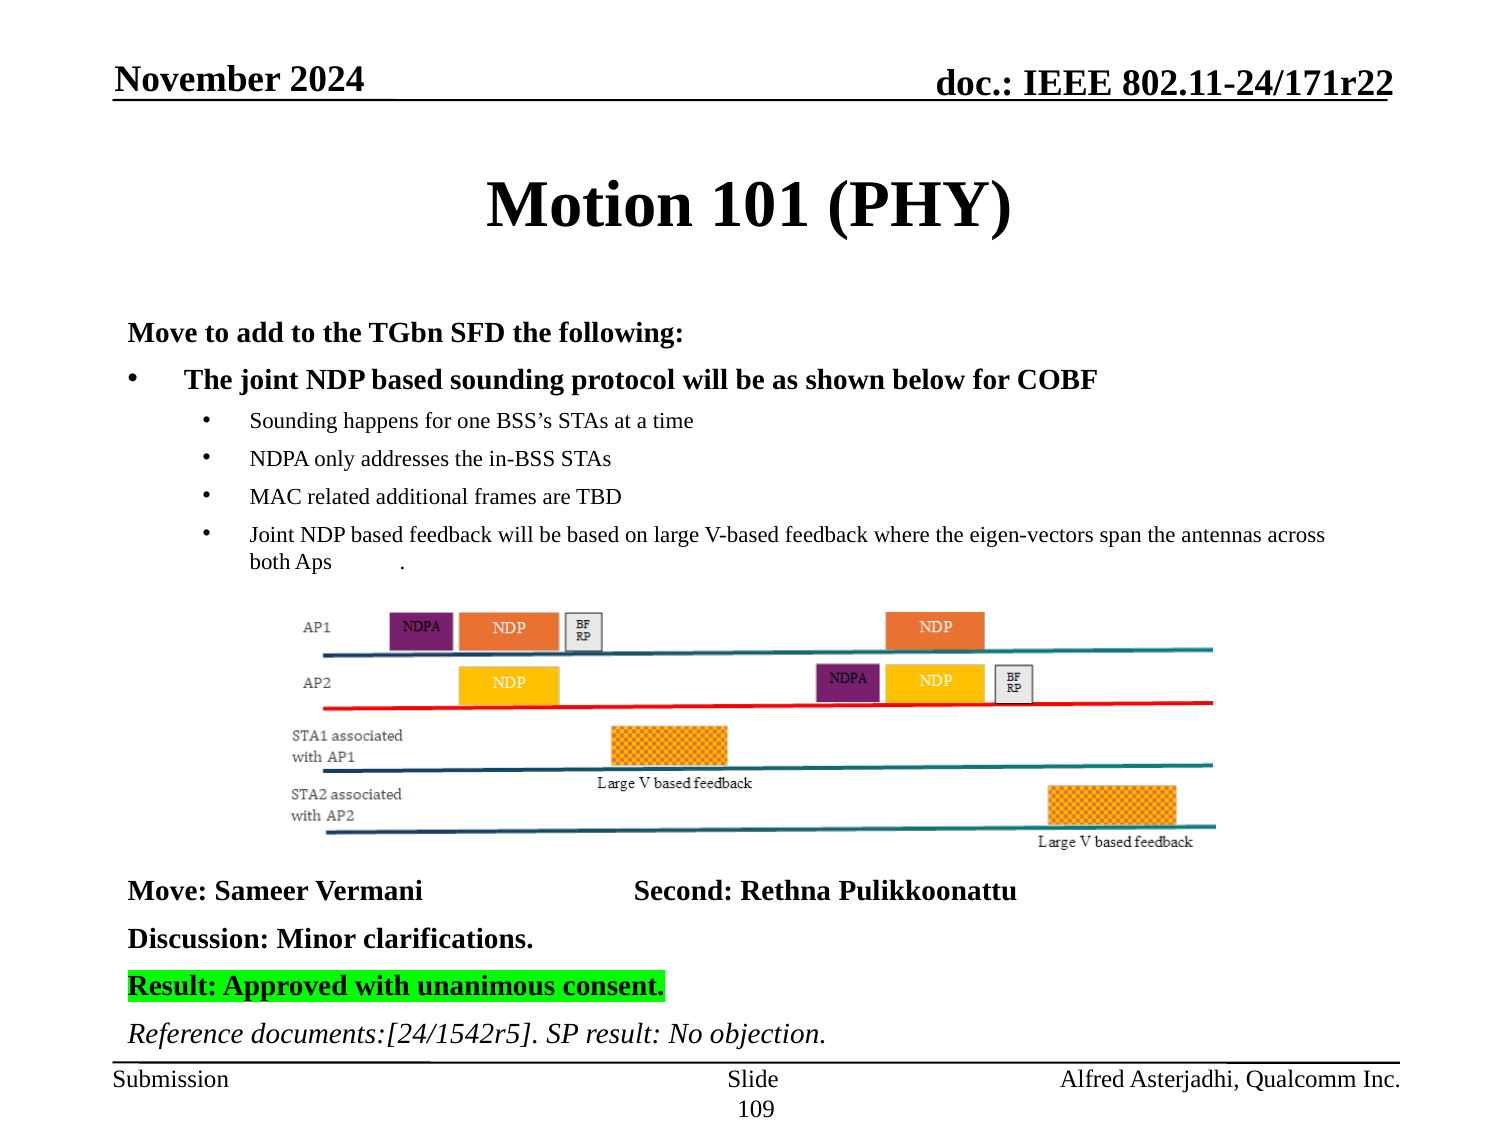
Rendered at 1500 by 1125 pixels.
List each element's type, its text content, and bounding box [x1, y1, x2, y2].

footer Alfred Asterjadhi, Qualcomm Inc. [878, 1061, 1402, 1093]
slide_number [114, 54, 423, 100]
slide_number Slide 109 [712, 1061, 800, 1123]
list Move to add to the TGbn SFD the following: The joint NDP based sounding protocol will be as shown below for COBF Sounding happens for one BSS’s STAs at a time NDPA only addresses the in-BSS STAs MAC related additional frames are TBD Joint NDP based feedback will be based on large V-based feedback where the eigen-vectors span the antennas across both Aps . Move: Sameer Vermani Second: Rethna Pulikkoonattu Discussion: Minor clarifications. Result: Approved with unanimous consent. Reference documents:[24/1542r5]. SP result: No objection. [112, 304, 1388, 1071]
picture [281, 612, 1219, 857]
title Motion 101 (PHY) [112, 112, 1388, 288]
